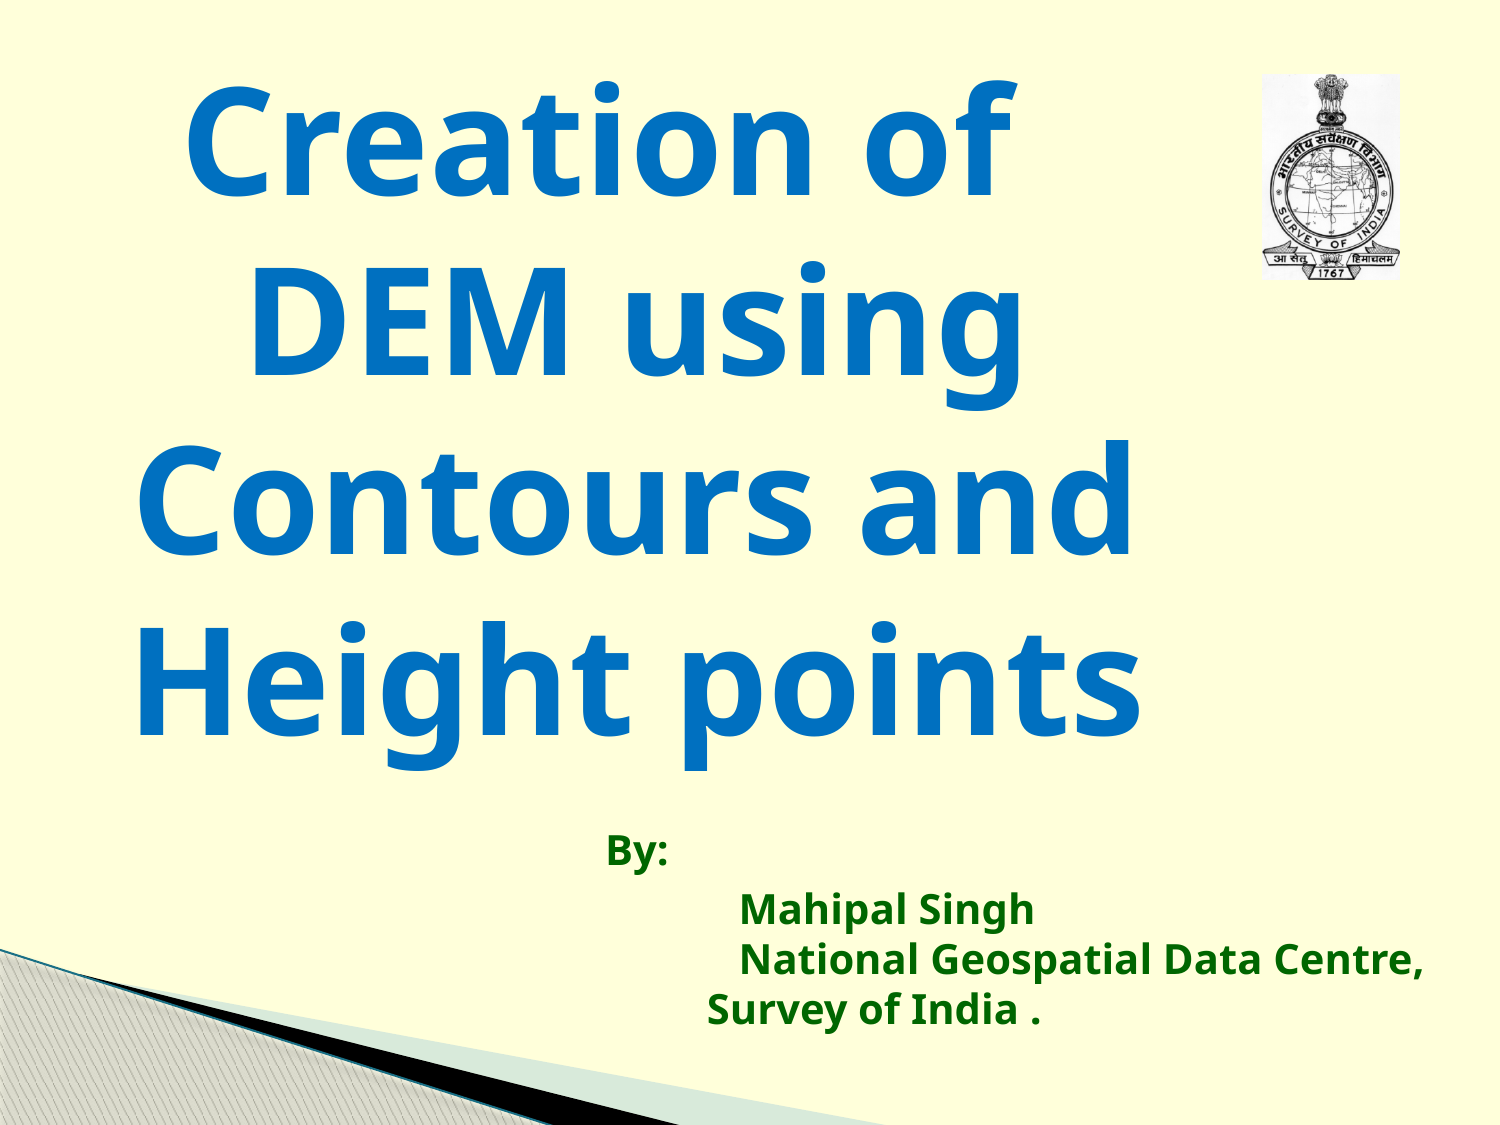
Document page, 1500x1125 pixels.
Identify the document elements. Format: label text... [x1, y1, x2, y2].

list Creation of DEM using Contours and Height points [0, 37, 1213, 776]
title By: Mahipal Singh National Geospatial Data Centre, Survey of India . [112, 750, 1463, 1063]
picture [1262, 74, 1401, 280]
